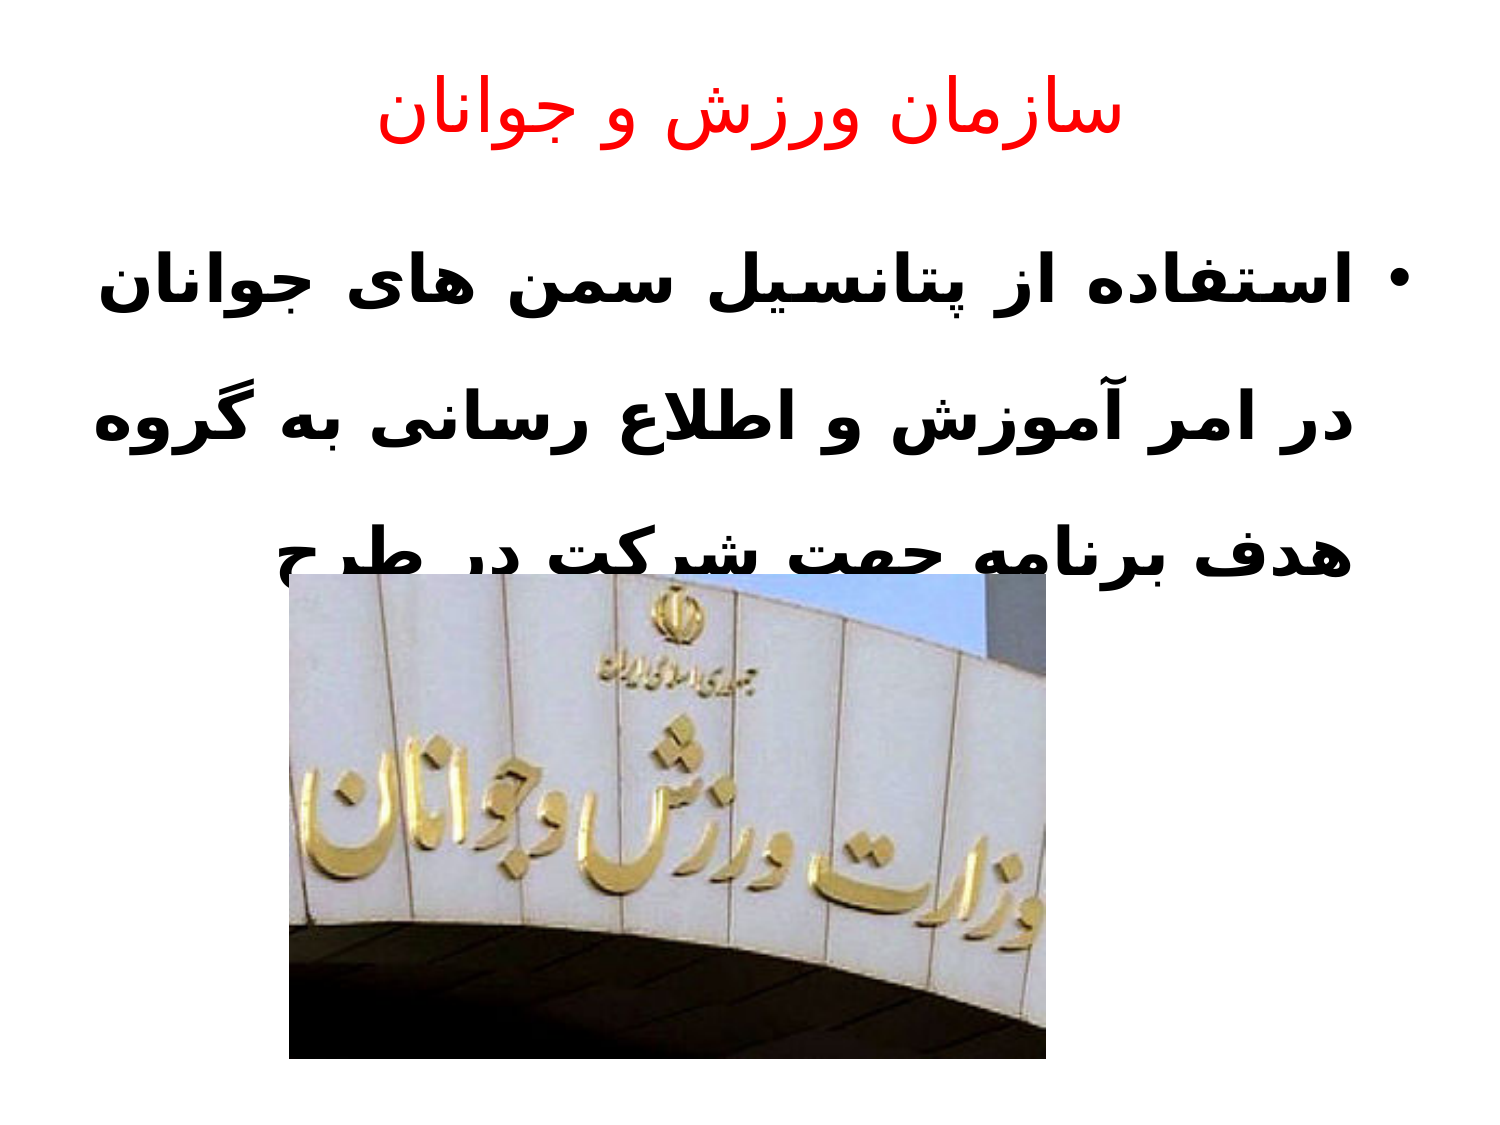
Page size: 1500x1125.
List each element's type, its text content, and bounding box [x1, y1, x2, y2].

picture [289, 574, 1046, 1059]
title سازمان ورزش و جوانان [76, 30, 1427, 172]
list استفاده از پتانسیل سمن های جوانان در امر آموزش و اطلاع رسانی به گروه هدف برنامه جهت شرکت در طرح [76, 172, 1427, 1059]
